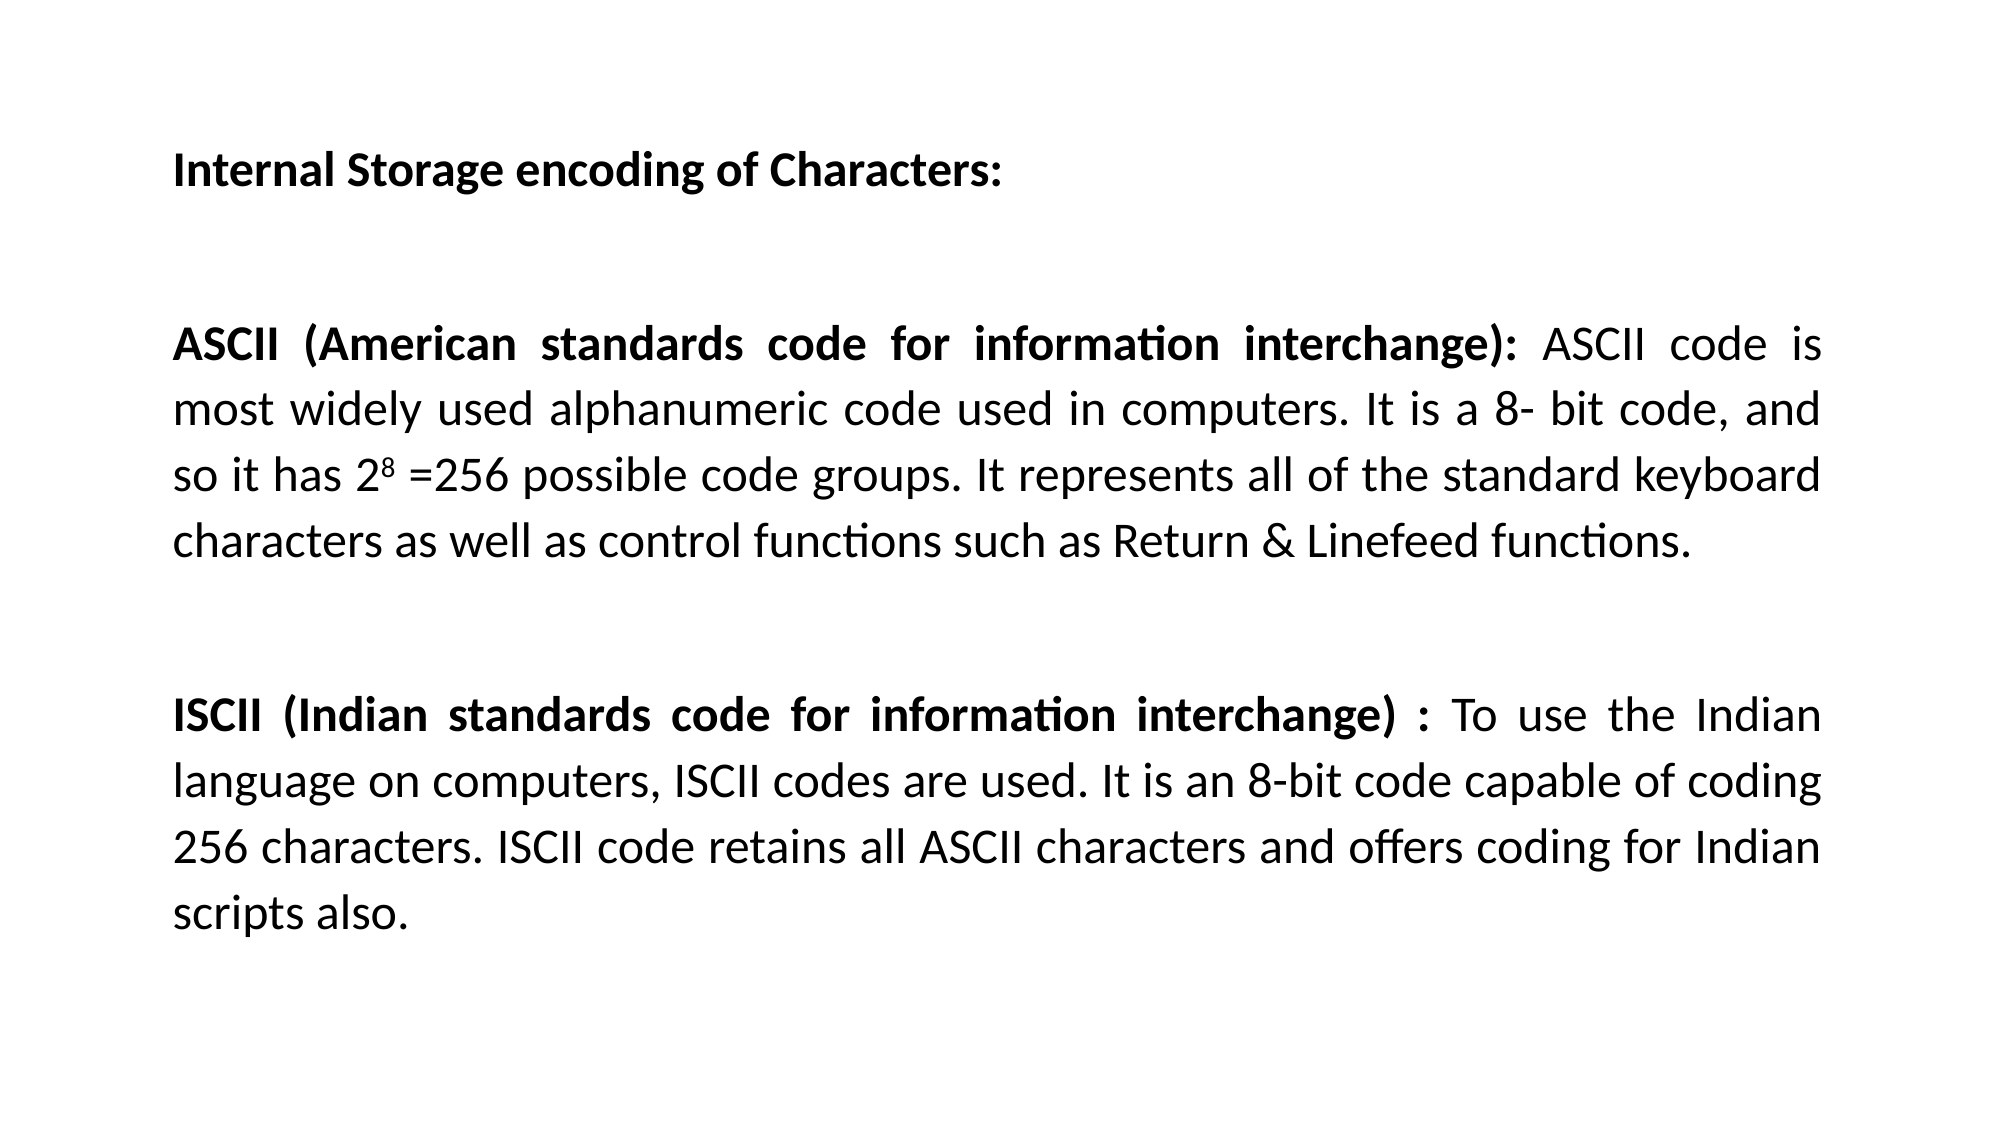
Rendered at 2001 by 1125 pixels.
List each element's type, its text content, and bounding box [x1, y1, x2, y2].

subtitle Internal Storage encoding of Characters: ASCII (American standards code for information interchange): ASCII code is most widely used alphanumeric code used in computers. It is a 8- bit code, and so it has 28 =256 possible code groups. It represents all of the standard keyboard characters as well as control functions such as Return & Linefeed functions. ISCII (Indian standards code for information interchange) : To use the Indian language on computers, ISCII codes are used. It is an 8-bit code capable of coding 256 characters. ISCII code retains all ASCII characters and offers coding for Indian scripts also. [157, 122, 1838, 1010]
